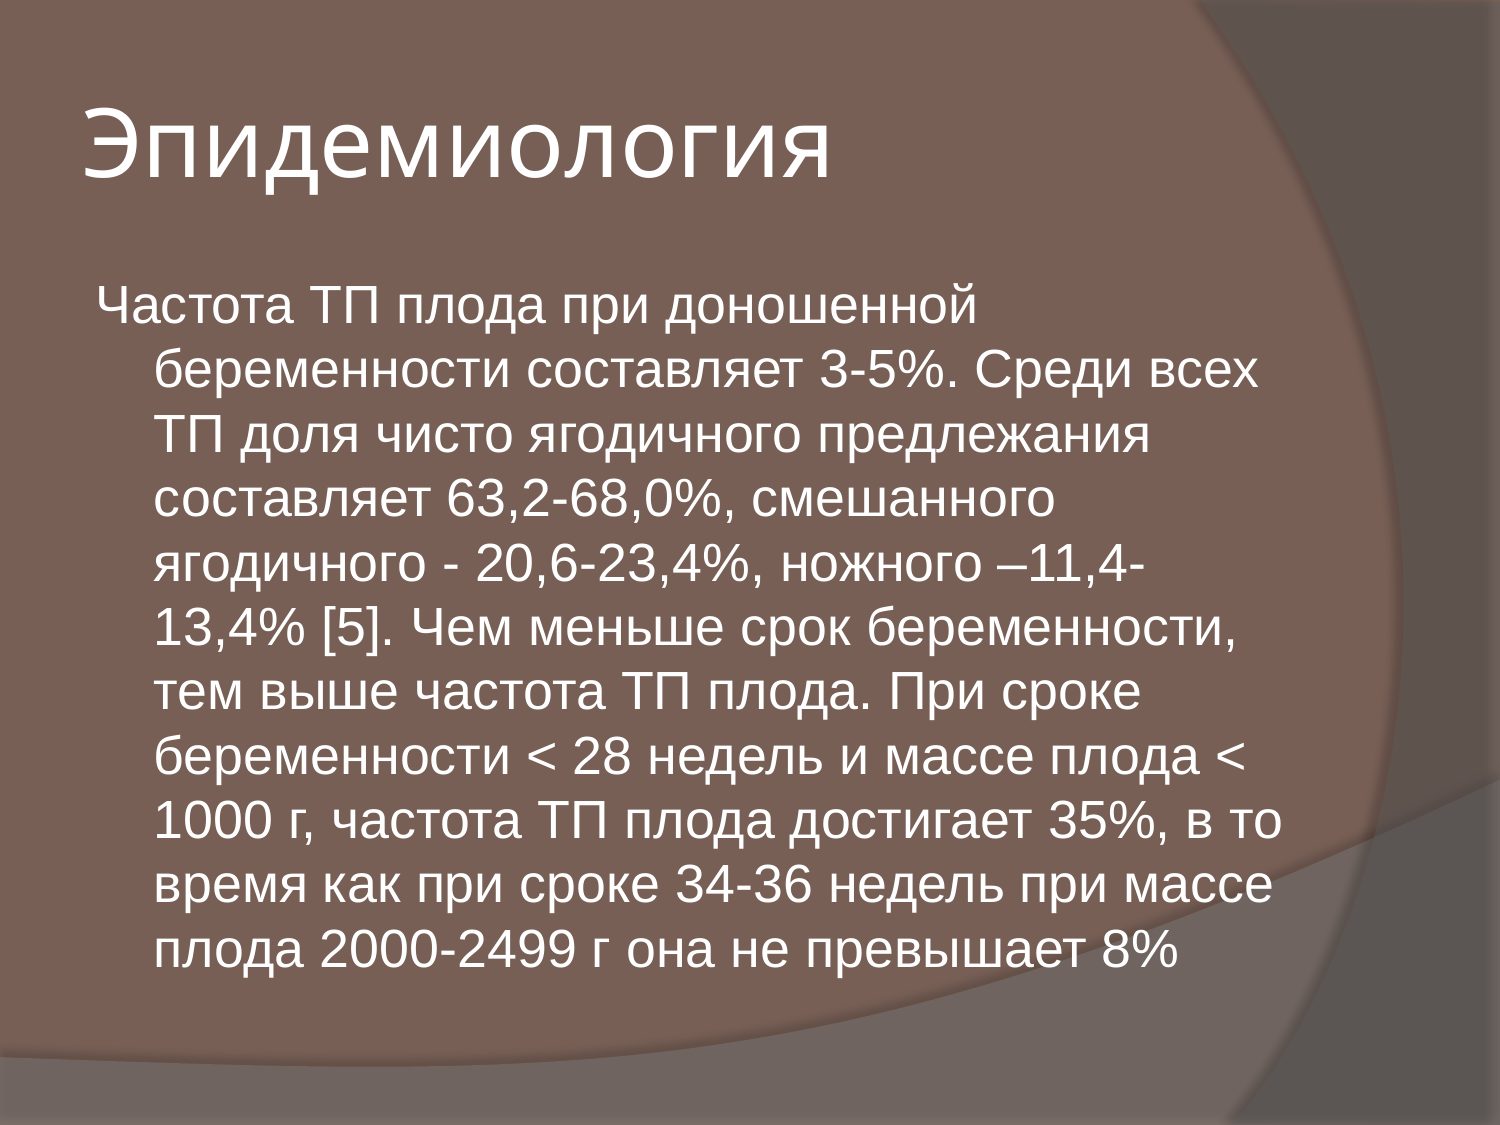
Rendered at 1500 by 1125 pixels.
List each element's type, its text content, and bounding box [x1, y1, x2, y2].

title Эпидемиология [75, 45, 1300, 233]
list Частота ТП плода при доношенной беременности составляет 3-5%. Среди всех ТП доля чисто ягодичного предлежания составляет 63,2-68,0%, смешанного ягодичного - 20,6-23,4%, ножного –11,4-13,4% [5]. Чем меньше срок беременности, тем выше частота ТП плода. При сроке беременности < 28 недель и массе плода < 1000 г, частота ТП плода достигает 35%, в то время как при сроке 34-36 недель при массе плода 2000-2499 г она не превышает 8% [75, 262, 1300, 1005]
